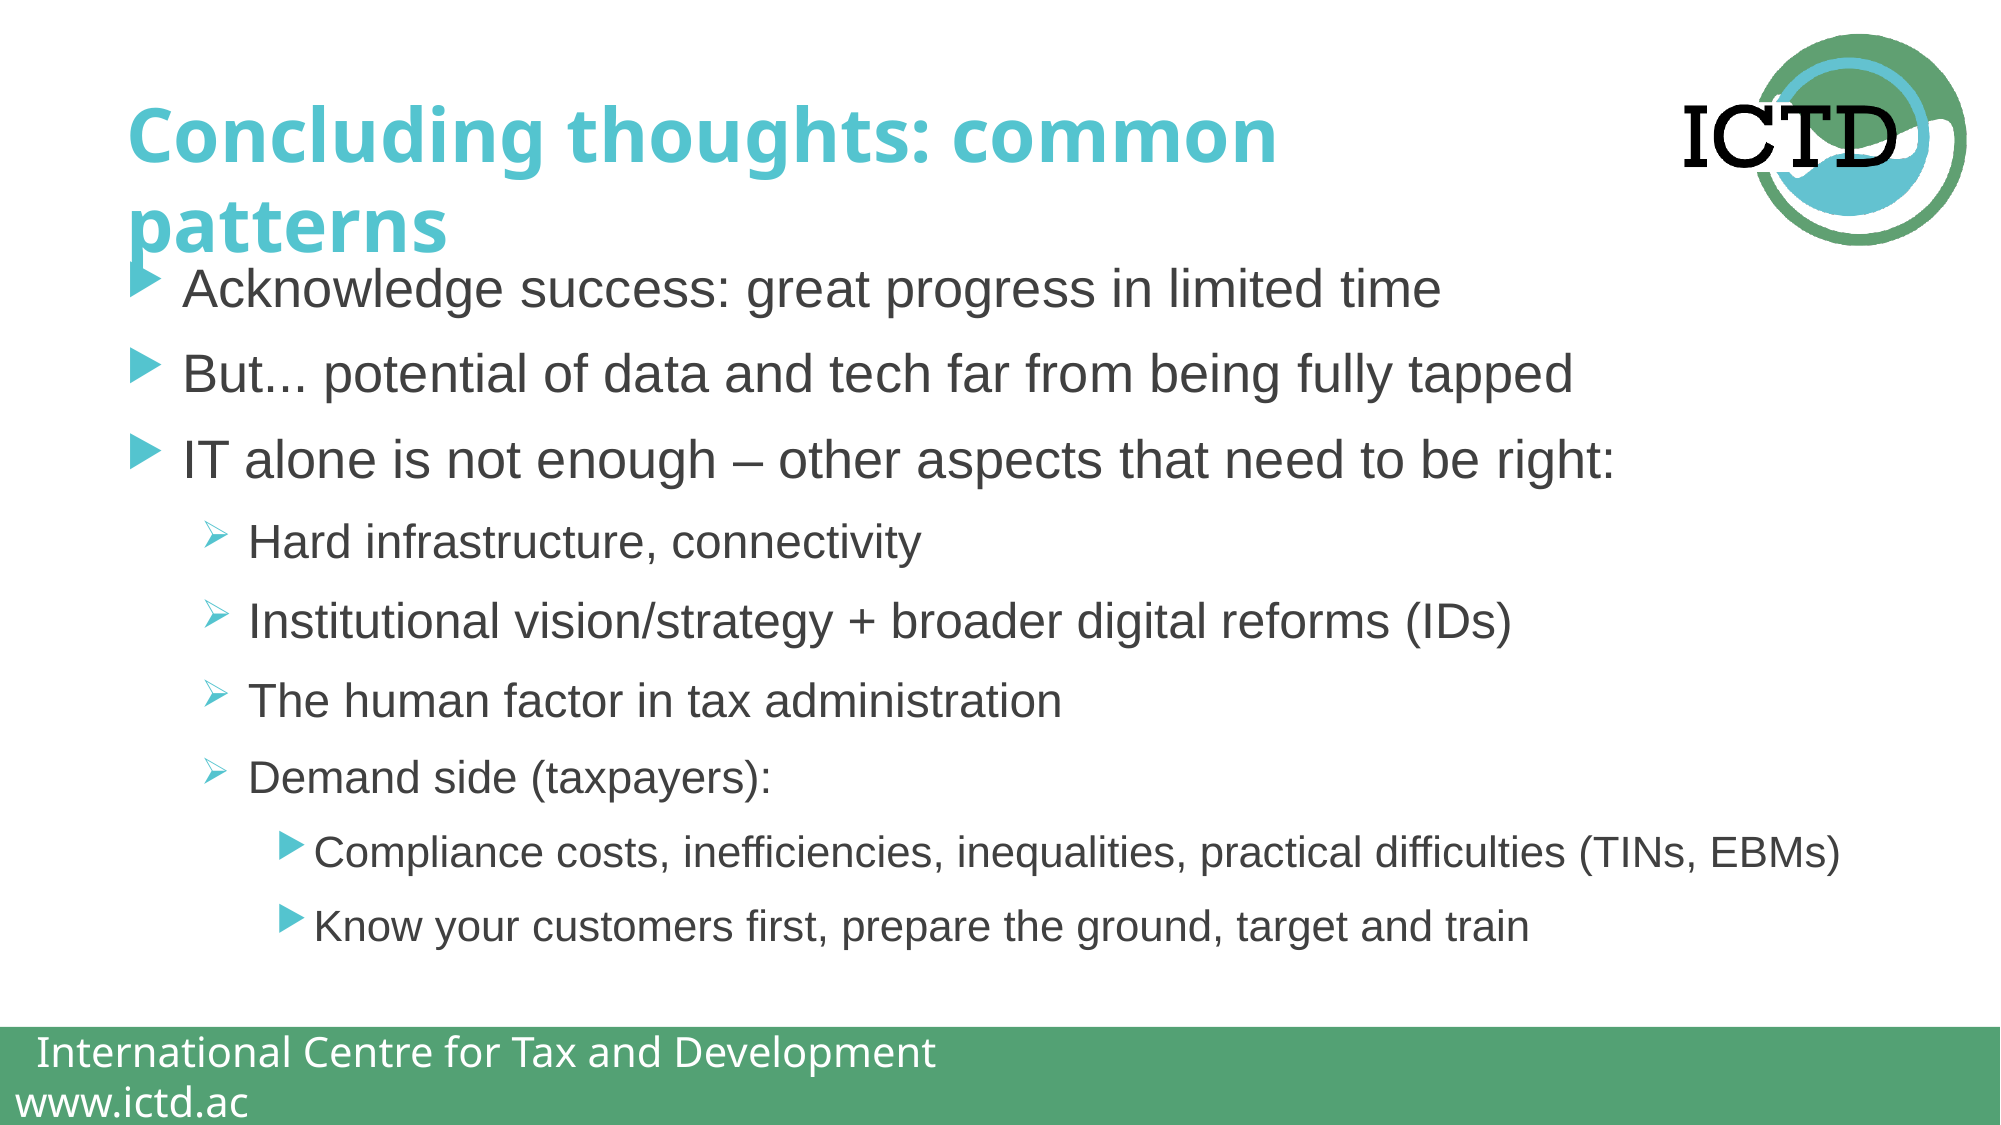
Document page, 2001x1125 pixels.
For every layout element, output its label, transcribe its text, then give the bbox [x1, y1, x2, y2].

title Concluding thoughts: common patterns [111, 79, 1615, 191]
picture [1654, 0, 1982, 297]
list Acknowledge success: great progress in limited time But... potential of data and tech far from being fully tapped IT alone is not enough – other aspects that need to be right: Hard infrastructure, connectivity Institutional vision/strategy + broader digital reforms (IDs) The human factor in tax administration Demand side (taxpayers): Compliance costs, inefficiencies, inequalities, practical difficulties (TINs, EBMs) Know your customers first, prepare the ground, target and train [111, 245, 1885, 990]
